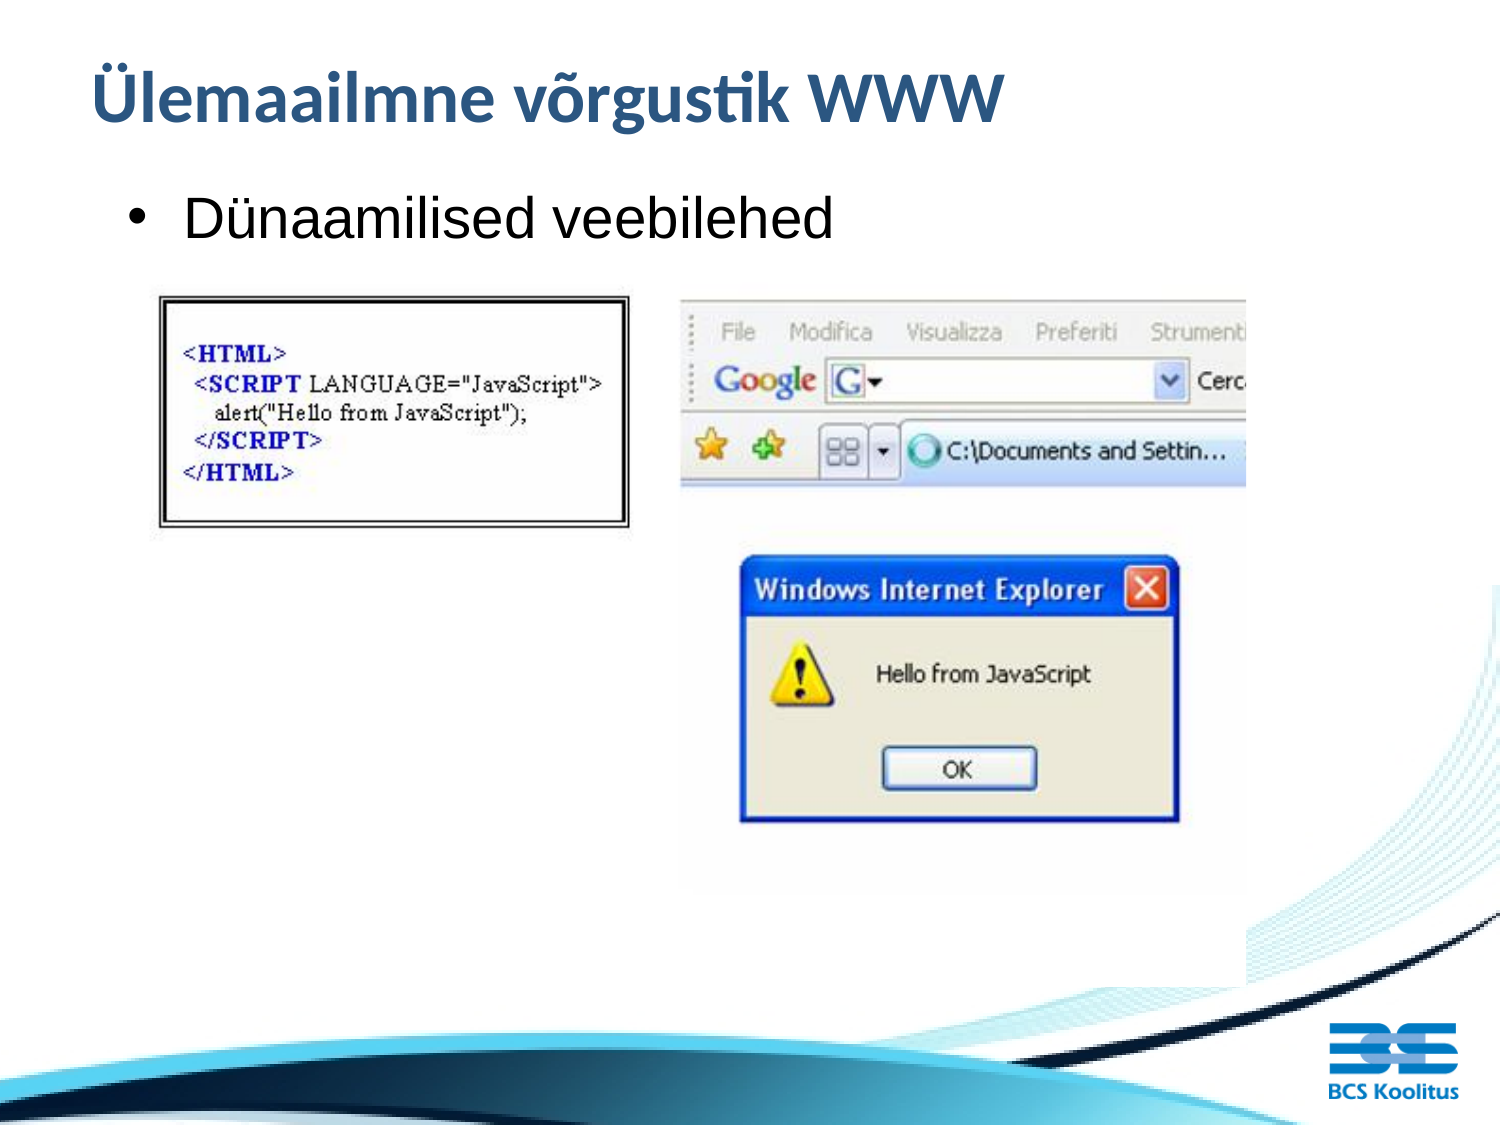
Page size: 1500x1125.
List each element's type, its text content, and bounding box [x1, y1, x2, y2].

picture [0, 255, 1500, 1125]
list Dünaamilised veebilehed [112, 172, 1409, 986]
title Ülemaailmne võrgustik WWW [76, 0, 1427, 188]
